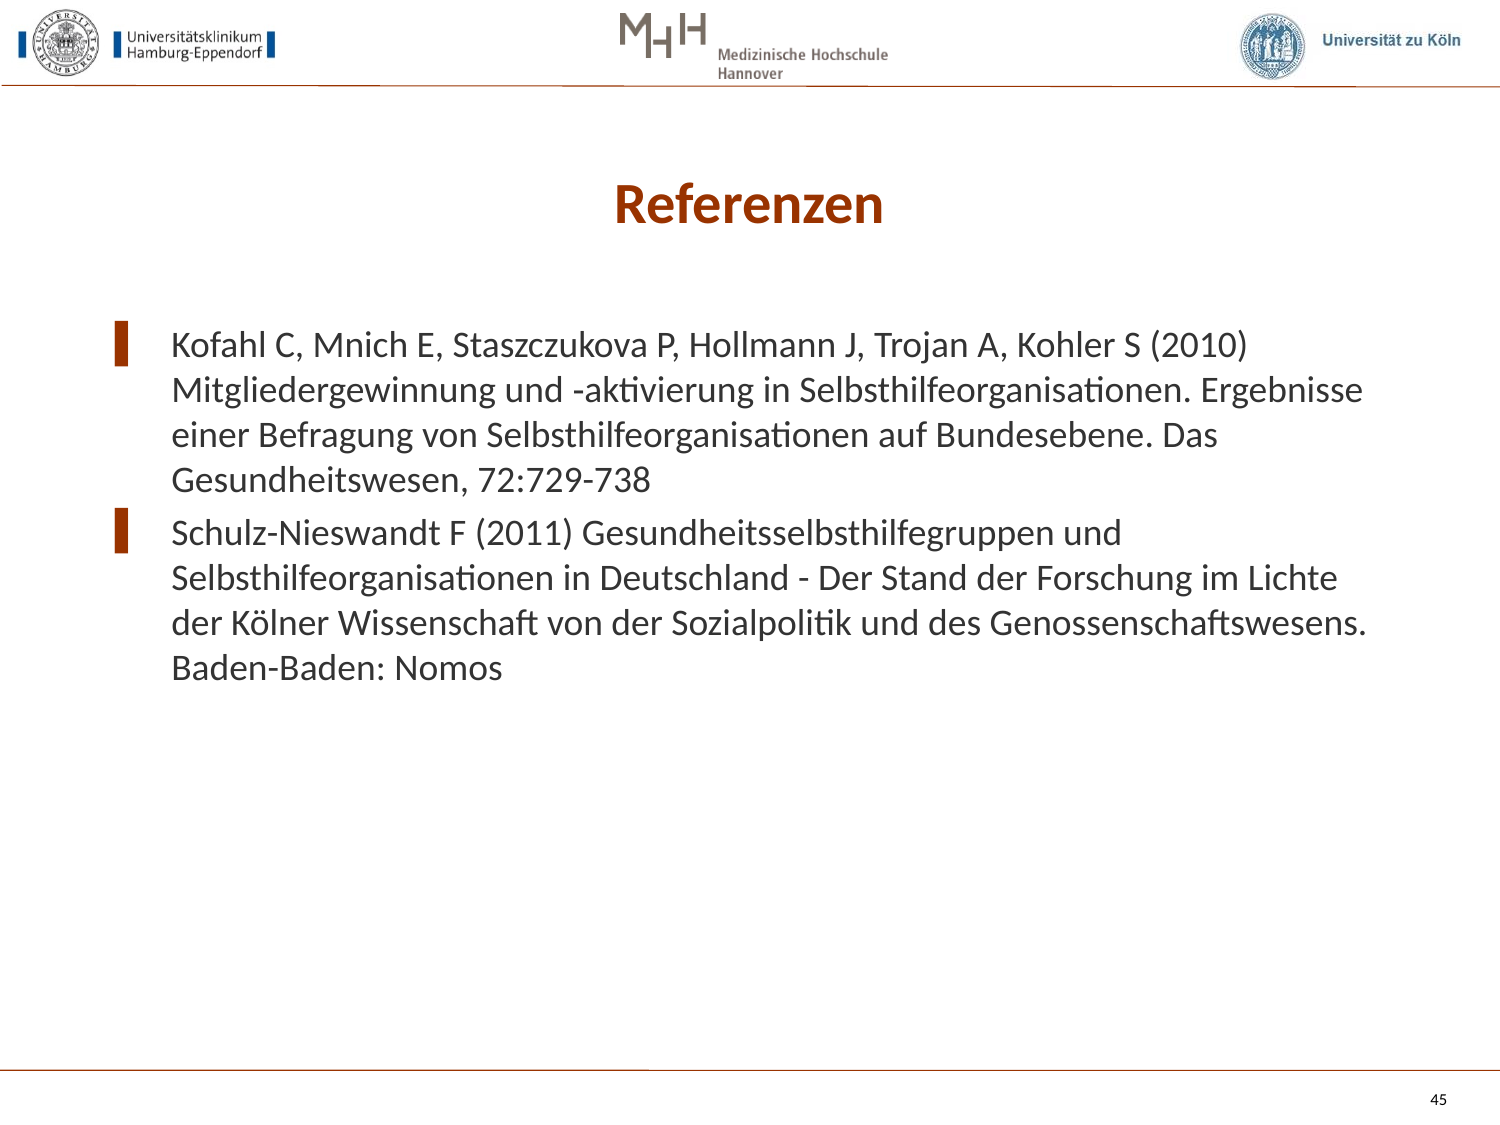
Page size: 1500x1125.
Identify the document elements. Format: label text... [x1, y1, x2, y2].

title Referenzen [99, 99, 1400, 300]
picture [1227, 0, 1471, 85]
picture [11, 2, 282, 83]
picture [620, 13, 888, 79]
list Kofahl C, Mnich E, Staszczukova P, Hollmann J, Trojan A, Kohler S (2010) Mitgliedergewinnung und ‑aktivierung in Selbsthilfeorganisationen. Ergebnisse einer Befragung von Selbsthilfeorganisationen auf Bundesebene. Das Gesundheitswesen, 72:729-738 Schulz-Nieswandt F (2011) Gesundheitsselbsthilfegruppen und Selbsthilfeorganisationen in Deutschland - Der Stand der Forschung im Lichte der Kölner Wissenschaft von der Sozialpolitik und des Genossenschaftswesens. Baden-Baden: Nomos [99, 312, 1400, 1063]
slide_number 45 [1387, 1081, 1463, 1107]
